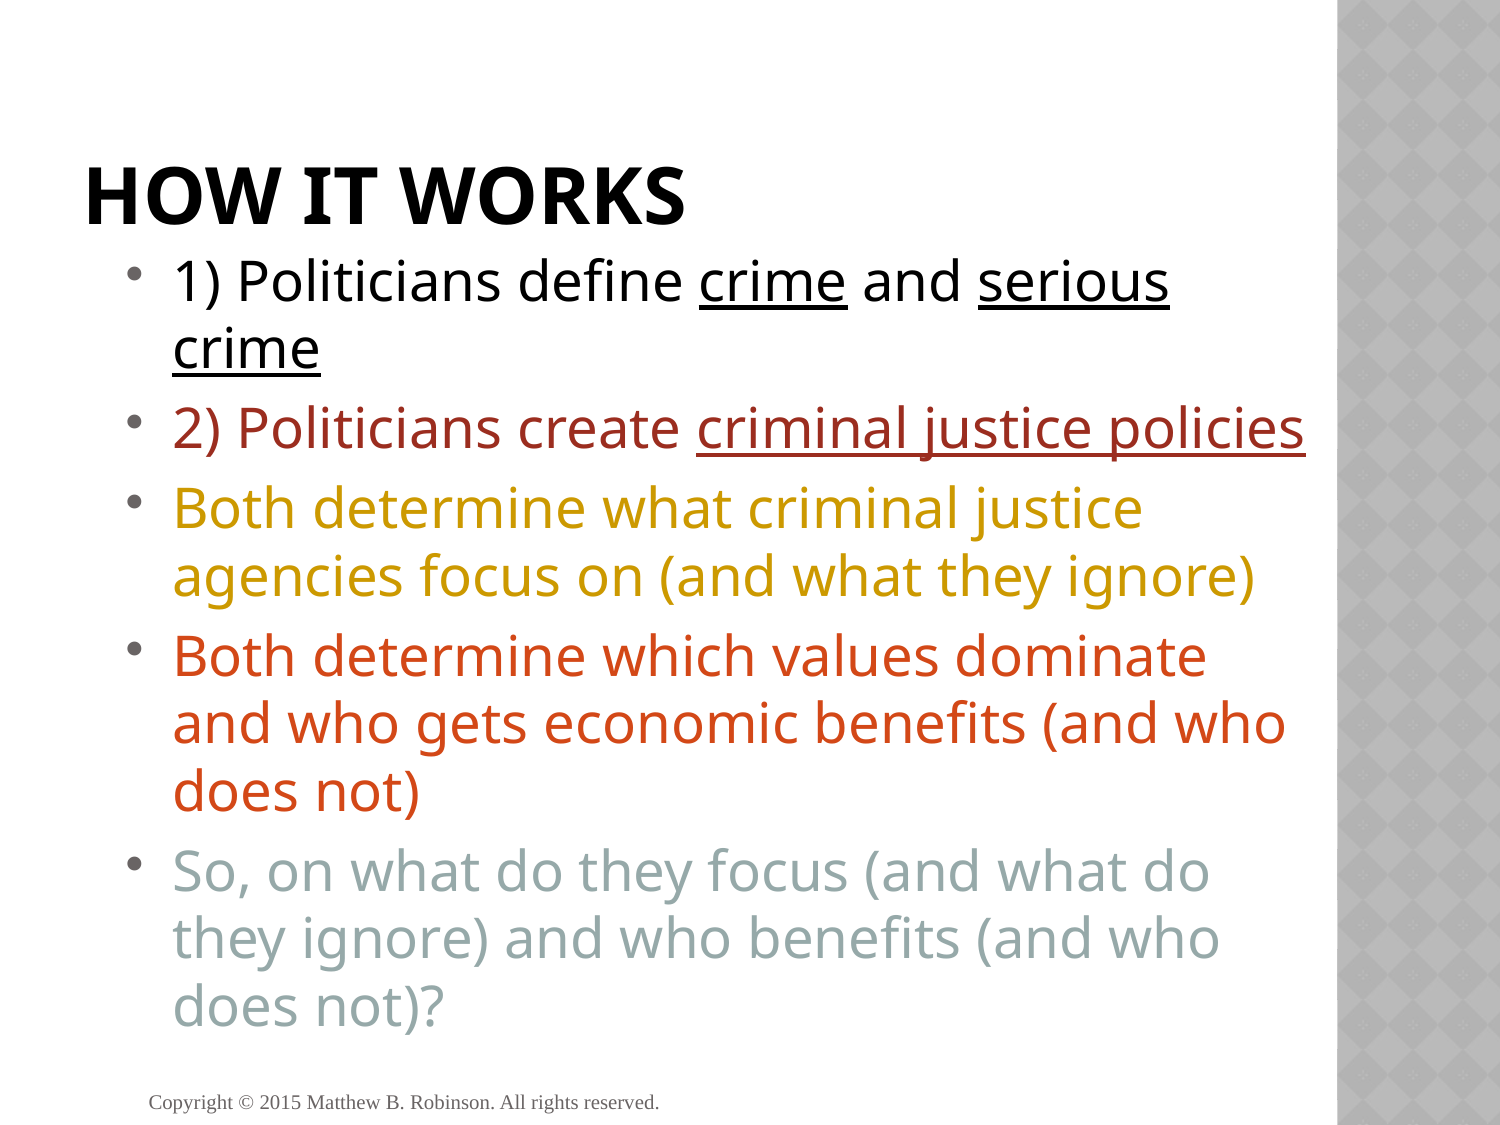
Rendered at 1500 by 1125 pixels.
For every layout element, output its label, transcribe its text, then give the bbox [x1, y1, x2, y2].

footer Copyright © 2015 Matthew B. Robinson. All rights reserved. [75, 1075, 675, 1114]
list 1) Politicians define crime and serious crime 2) Politicians create criminal justice policies Both determine what criminal justice agencies focus on (and what they ignore) Both determine which values dominate and who gets economic benefits (and who does not) So, on what do they focus (and what do they ignore) and who benefits (and who does not)? [112, 237, 1325, 913]
title How it works [75, 52, 1263, 240]
